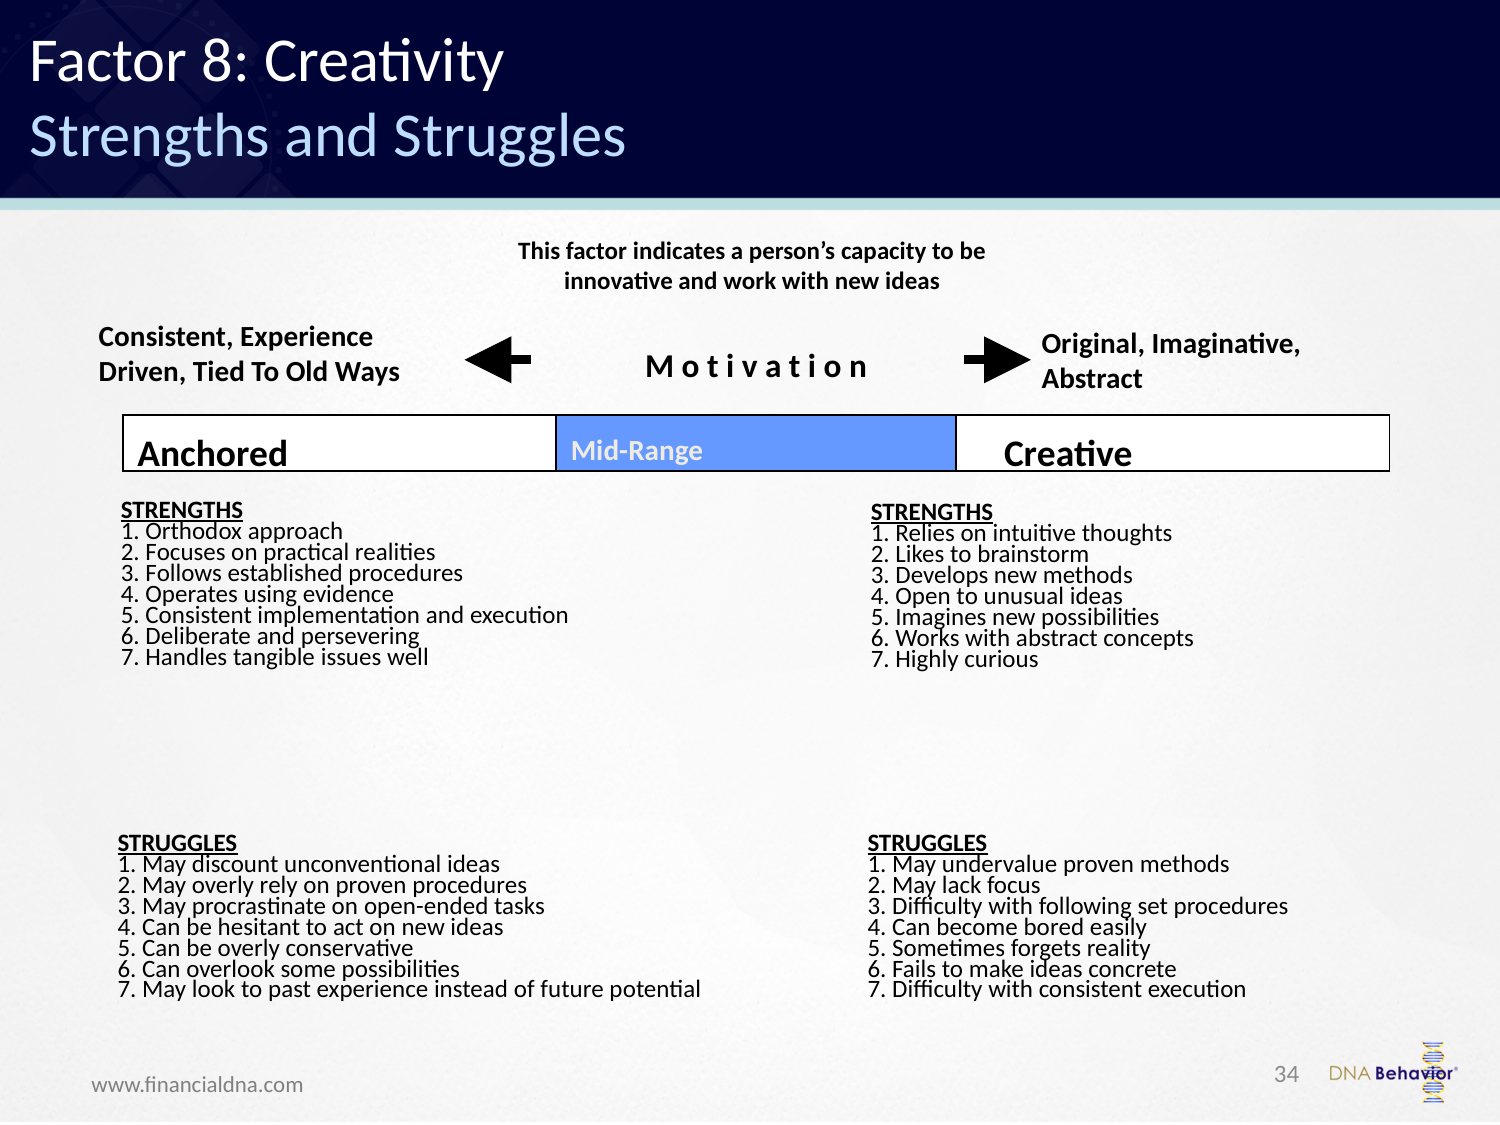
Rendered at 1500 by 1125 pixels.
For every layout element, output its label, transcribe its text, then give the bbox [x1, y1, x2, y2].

text_box Consistent, Experience Driven, Tied To Old Ways [83, 310, 478, 395]
text_box [464, 349, 532, 371]
text_box [0, 0, 1500, 1125]
text_box Original, Imaginative, Abstract [1026, 316, 1431, 402]
text_box M o t i v a t i o n [497, 337, 1015, 392]
slide_number 34 [964, 1042, 1315, 1103]
text_box This factor indicates a person’s capacity to be innovative and work with new ideas [477, 227, 1027, 303]
text_box [964, 349, 1032, 371]
